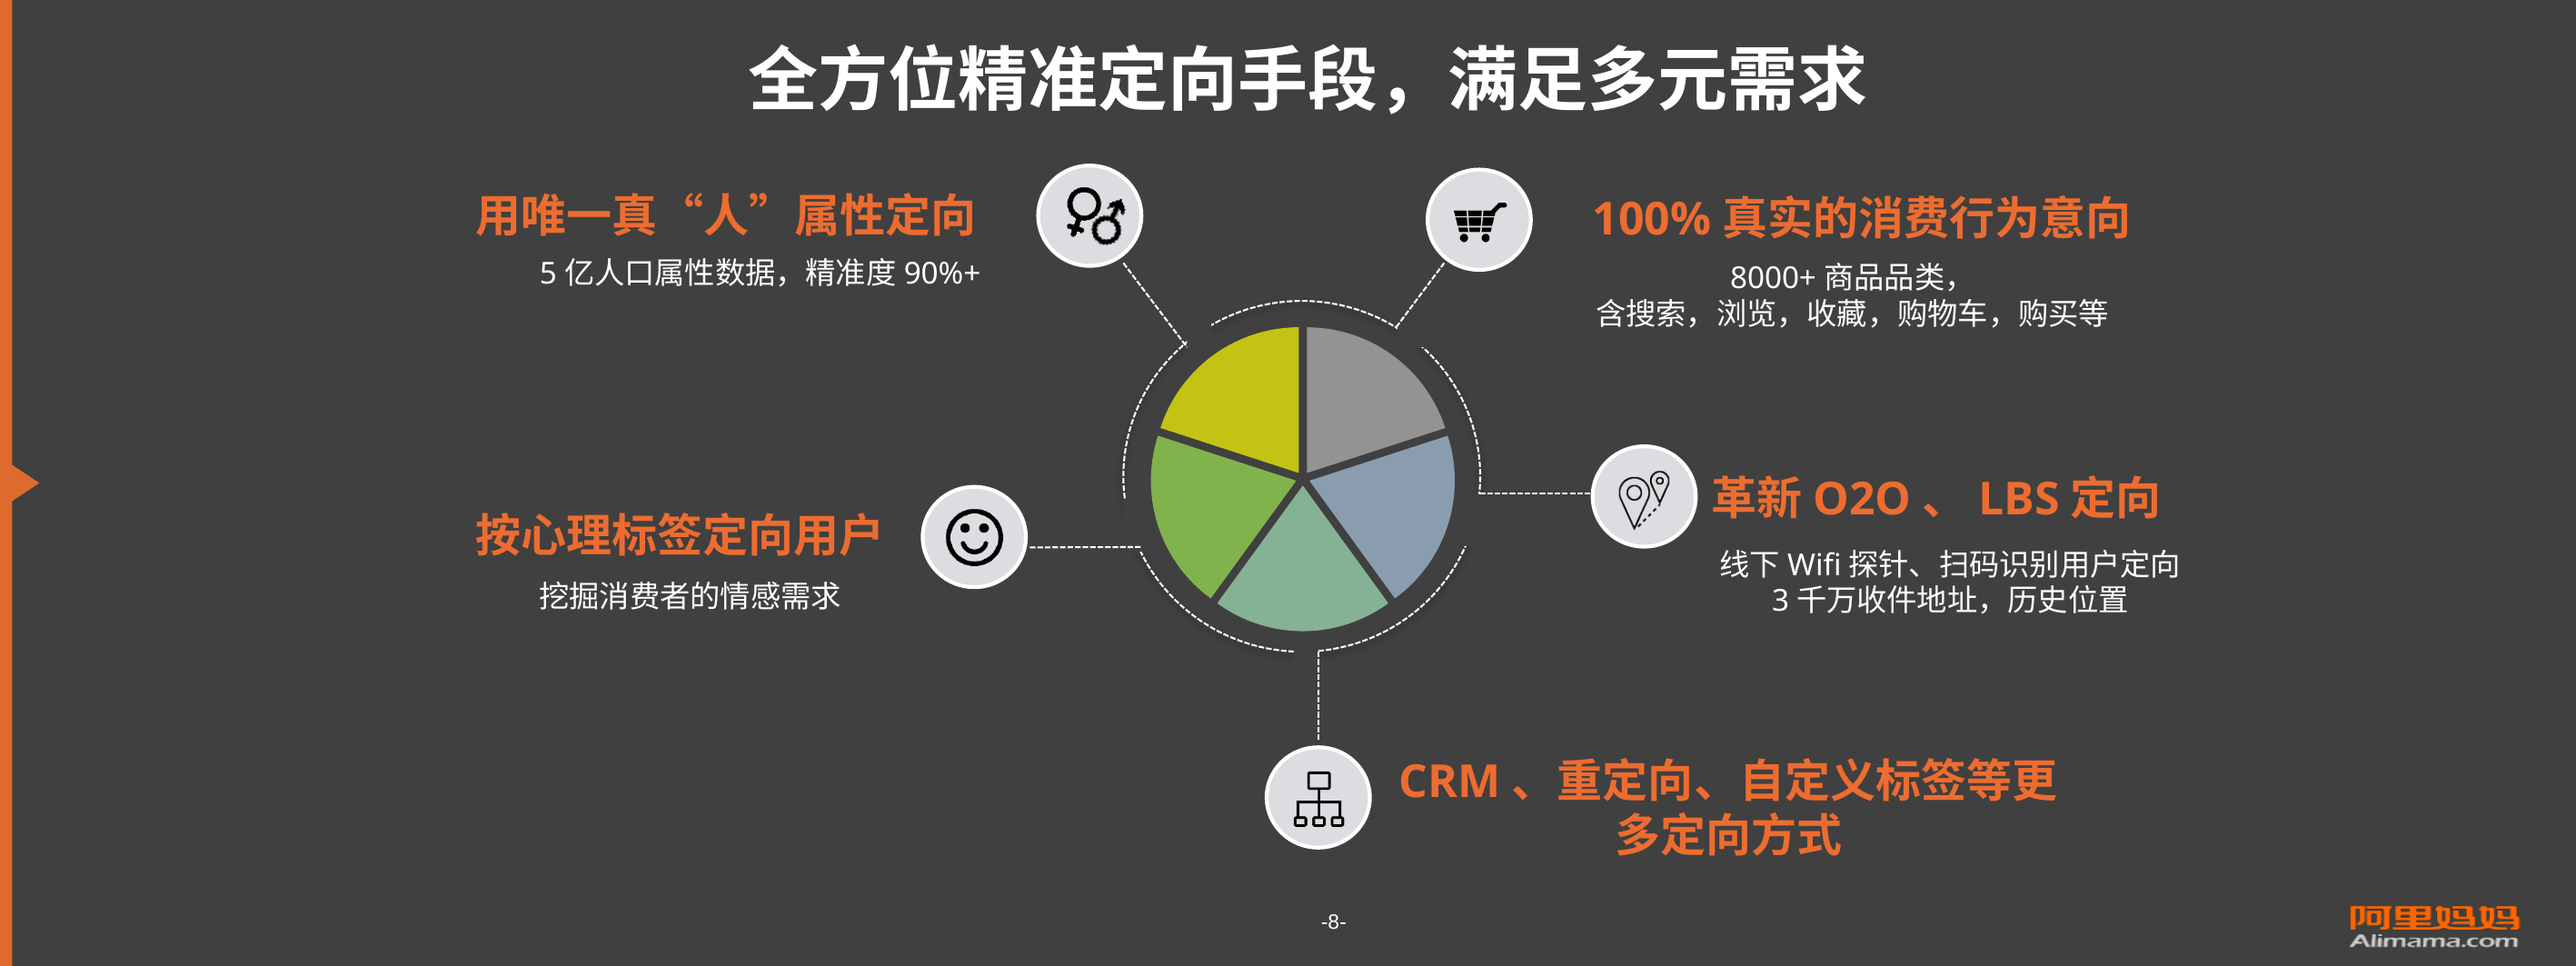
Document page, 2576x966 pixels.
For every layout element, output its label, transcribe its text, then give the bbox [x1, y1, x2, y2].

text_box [354, 164, 2319, 870]
slide_number -8- [1257, 906, 1410, 935]
title 全方位精准定向手段，满足多元需求 [93, 25, 2523, 129]
picture [2349, 906, 2521, 948]
